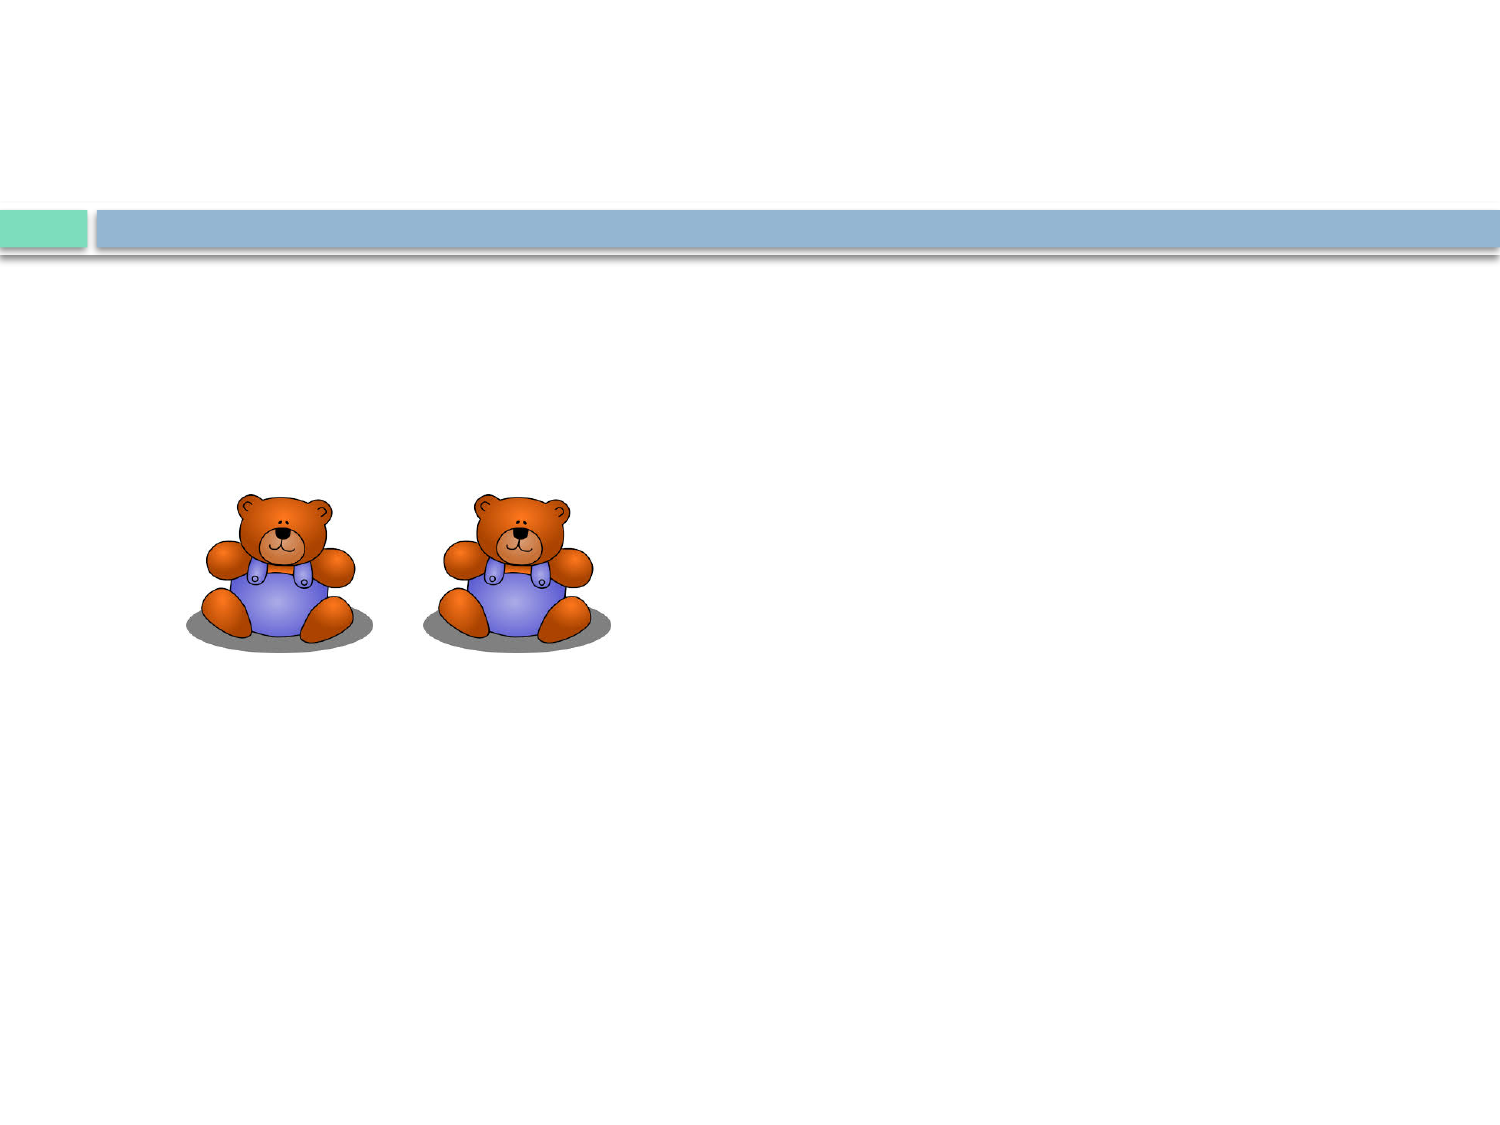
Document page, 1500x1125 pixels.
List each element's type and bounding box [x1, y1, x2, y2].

list [185, 494, 374, 654]
picture [423, 494, 611, 654]
